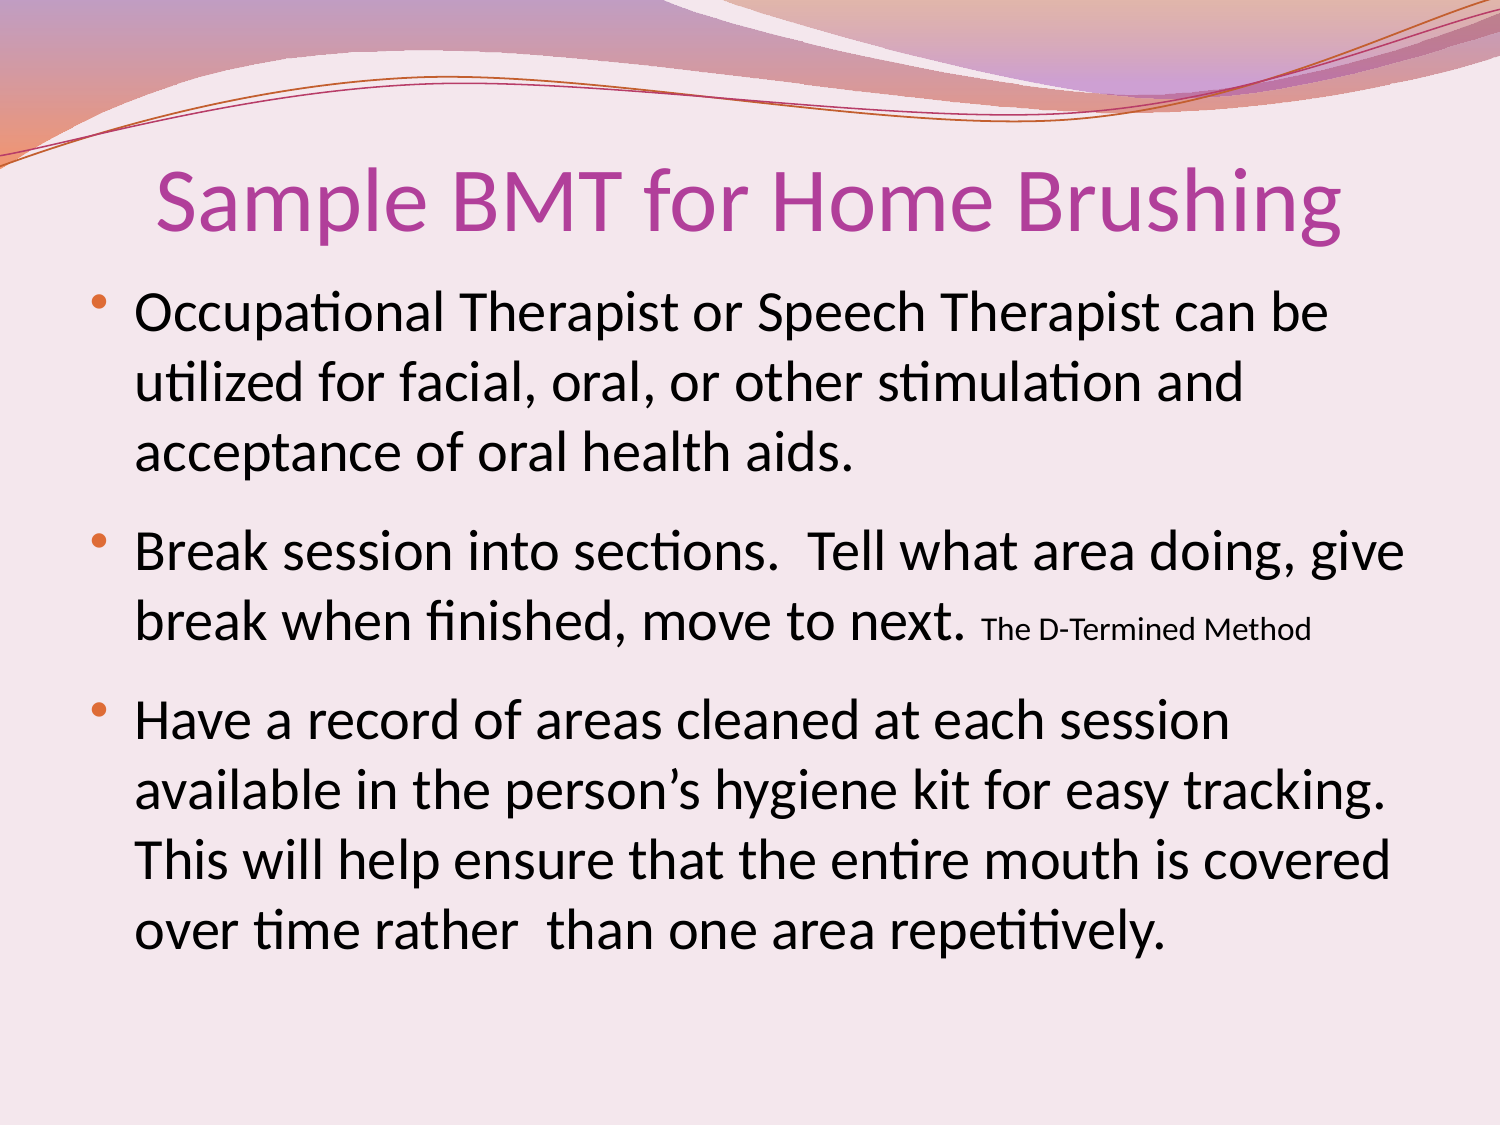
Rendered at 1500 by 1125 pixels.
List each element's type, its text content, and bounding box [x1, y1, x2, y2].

list Occupational Therapist or Speech Therapist can be utilized for facial, oral, or other stimulation and acceptance of oral health aids. Break session into sections. Tell what area doing, give break when finished, move to next. The D-Termined Method Have a record of areas cleaned at each session available in the person’s hygiene kit for easy tracking. This will help ensure that the entire mouth is covered over time rather than one area repetitively. [75, 266, 1425, 1025]
title Sample BMT for Home Brushing [43, 62, 1457, 250]
